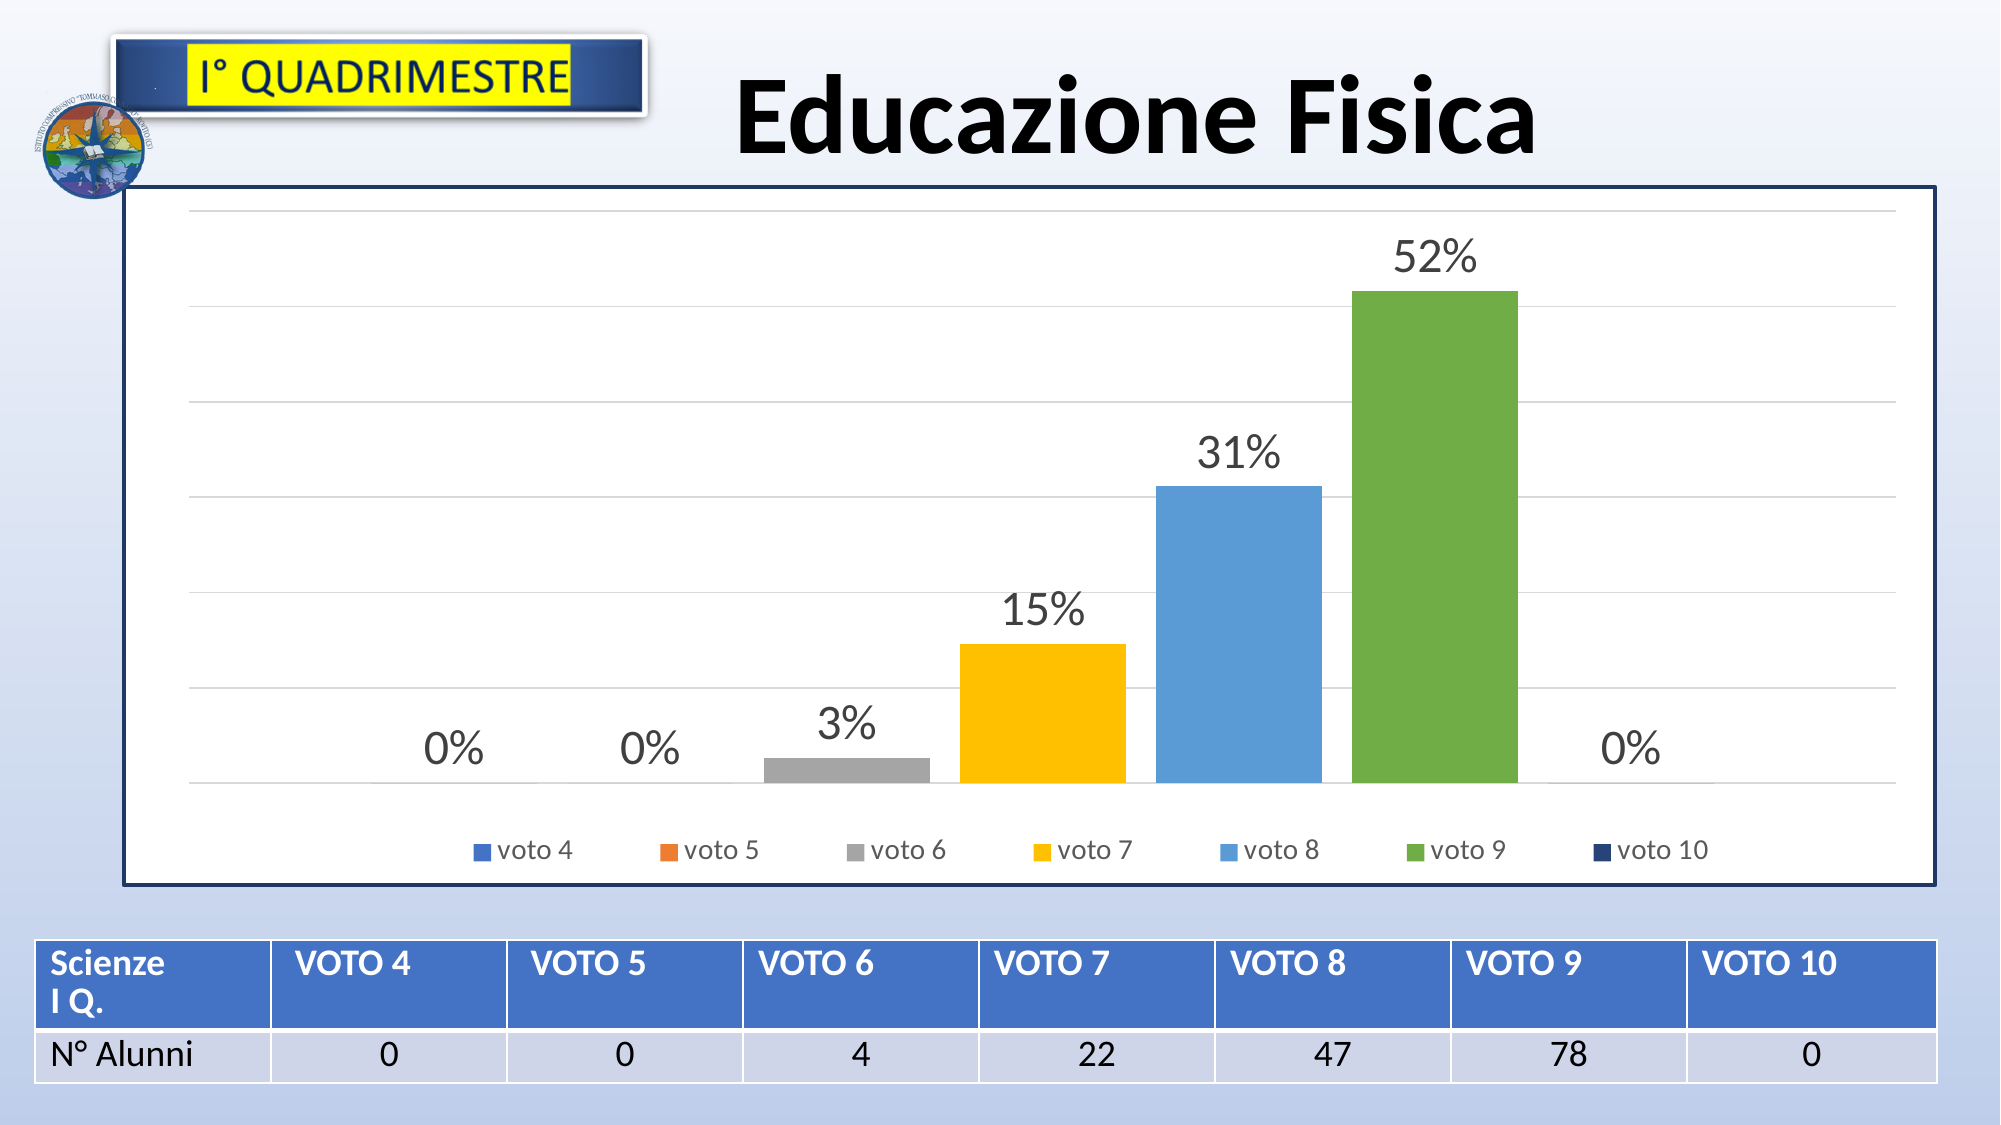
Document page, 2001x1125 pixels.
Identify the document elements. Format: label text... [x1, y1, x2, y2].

table_cell N° Alunni [36, 1033, 270, 1082]
table_cell 4 [744, 1033, 978, 1082]
table_header VOTO 10 [1688, 941, 1936, 1028]
table_cell 0 [508, 1033, 742, 1082]
text_box Educazione Fisica [718, 33, 1555, 184]
table_header VOTO 7 [980, 941, 1214, 1028]
table_cell 78 [1452, 1033, 1686, 1082]
table_header VOTO 5 [508, 941, 742, 1028]
table_cell 0 [1688, 1033, 1936, 1082]
chart [121, 185, 1938, 887]
table_header VOTO 9 [1452, 941, 1686, 1028]
table_header VOTO 8 [1216, 941, 1450, 1028]
table_cell 0 [272, 1033, 506, 1082]
table_cell 47 [1216, 1033, 1450, 1082]
table_header VOTO 6 [744, 941, 978, 1028]
picture [34, 12, 664, 202]
table_header VOTO 4 [272, 941, 506, 1028]
table_header Scienze I Q. [36, 941, 270, 1028]
table_cell 22 [980, 1033, 1214, 1082]
